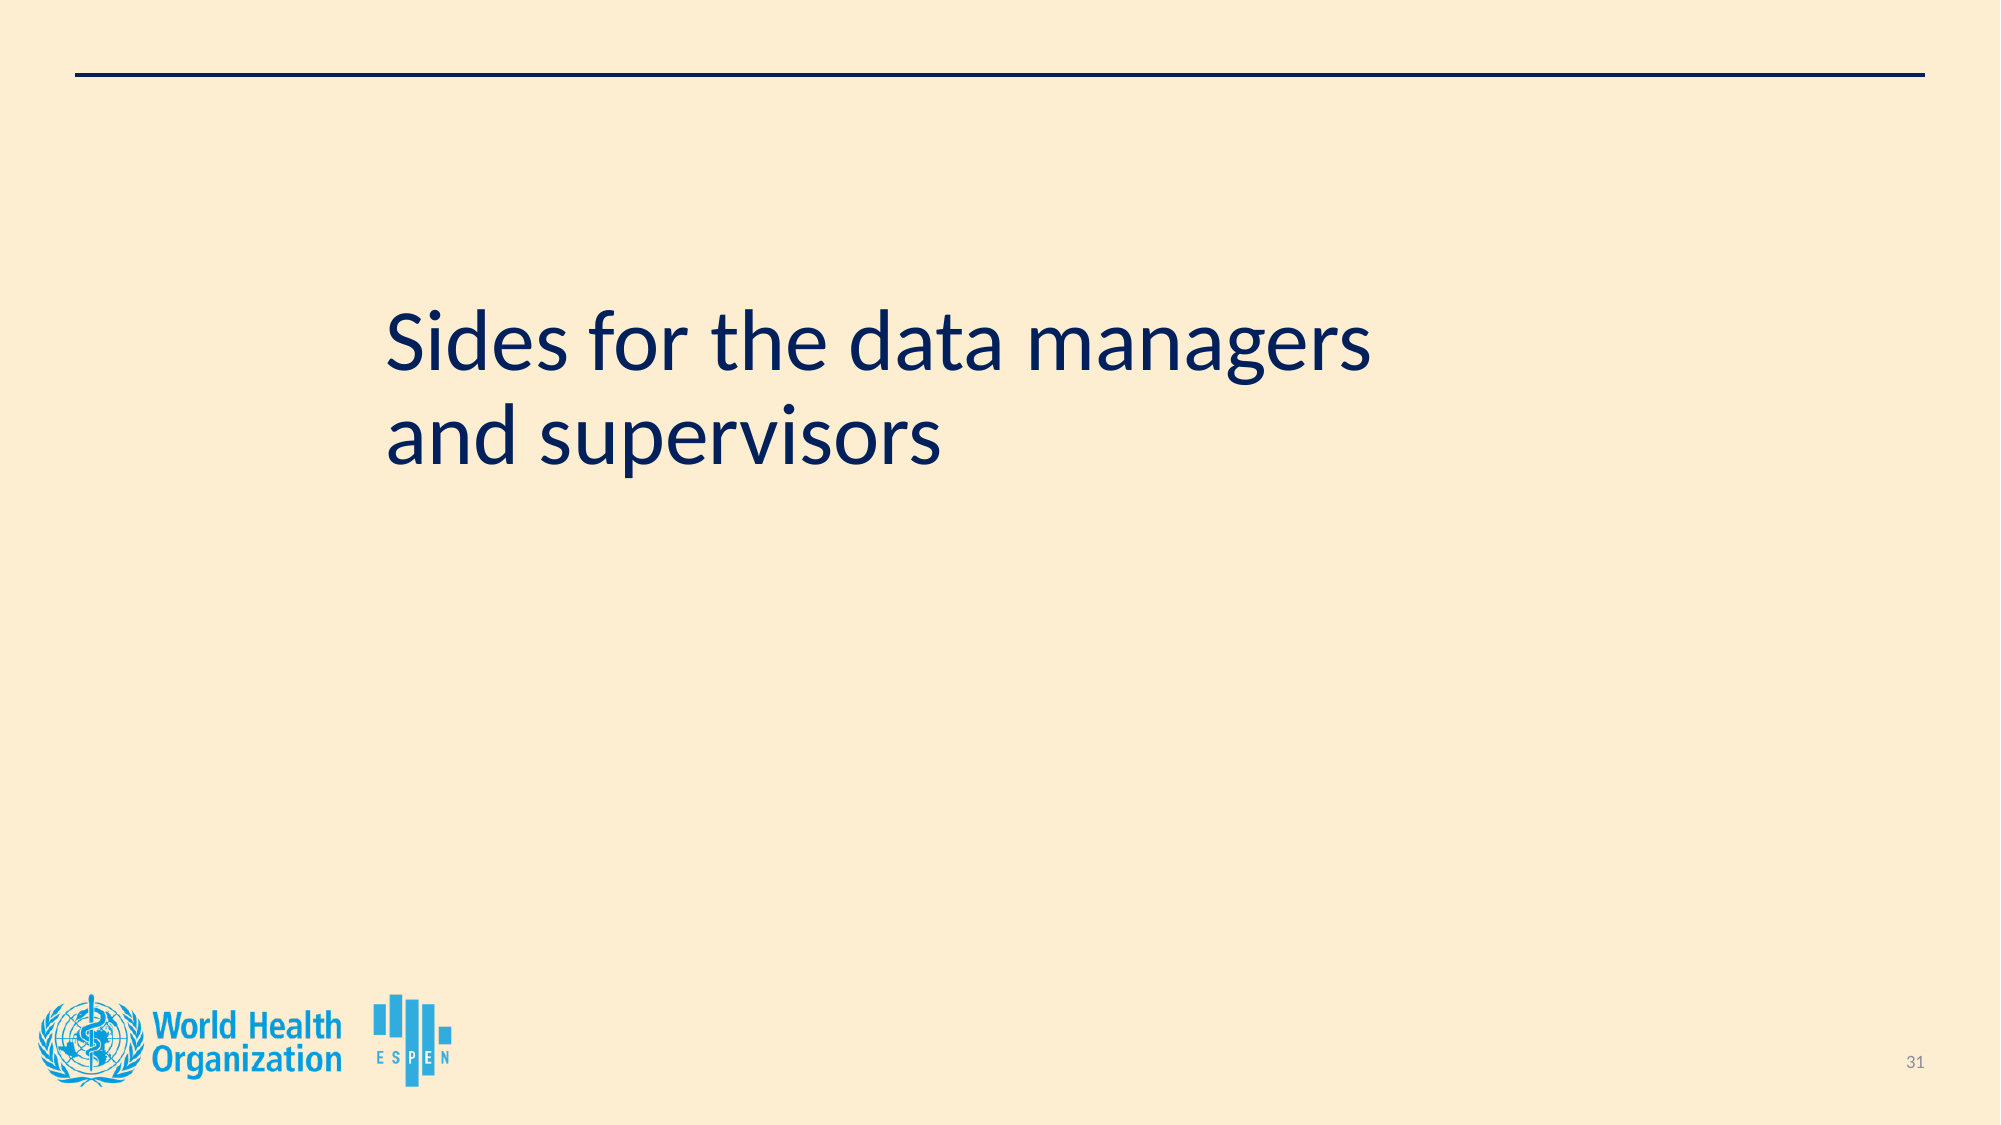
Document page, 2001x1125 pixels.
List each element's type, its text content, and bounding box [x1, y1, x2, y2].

picture [38, 994, 116, 1078]
picture [94, 1012, 100, 1022]
picture [38, 1048, 85, 1087]
slide_number 31 [1862, 1049, 1925, 1103]
picture [94, 994, 341, 1087]
picture [370, 994, 454, 1087]
picture [84, 1081, 99, 1087]
title Sides for the data managers and supervisors [385, 294, 1416, 745]
